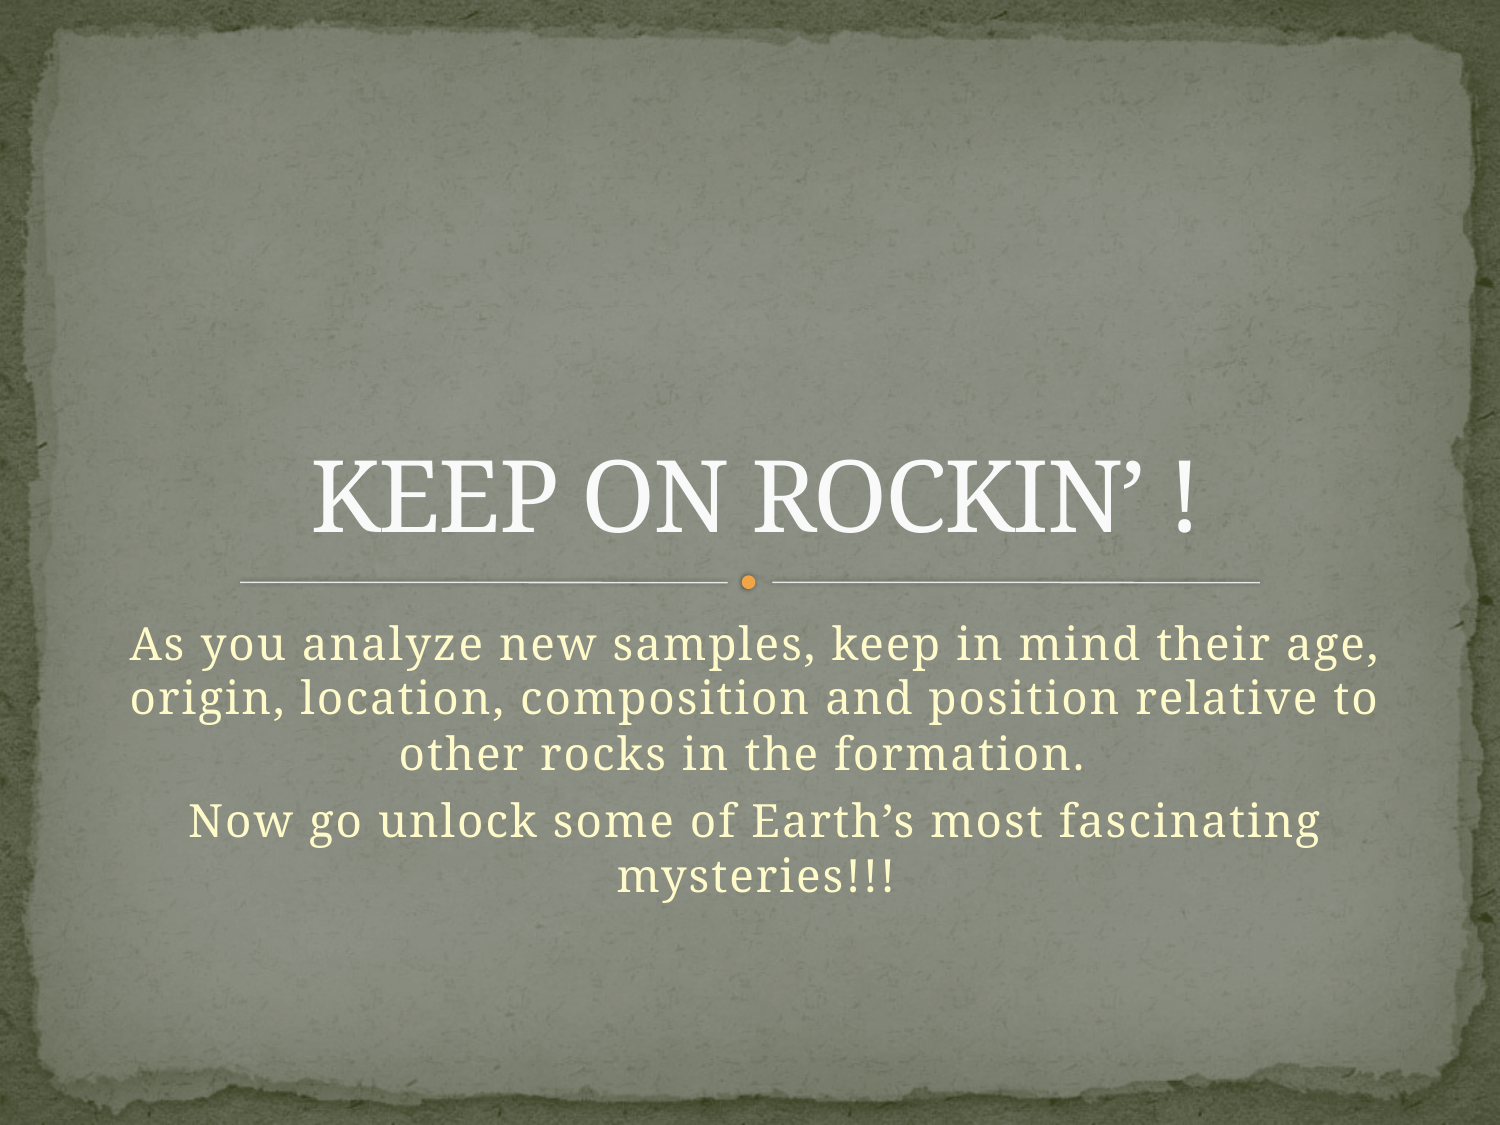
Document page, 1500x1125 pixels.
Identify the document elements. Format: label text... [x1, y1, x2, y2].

title KEEP ON ROCKIN’ ! [74, 235, 1438, 561]
subtitle As you analyze new samples, keep in mind their age, origin, location, composition and position relative to other rocks in the formation. Now go unlock some of Earth’s most fascinating mysteries!!! [75, 606, 1438, 795]
